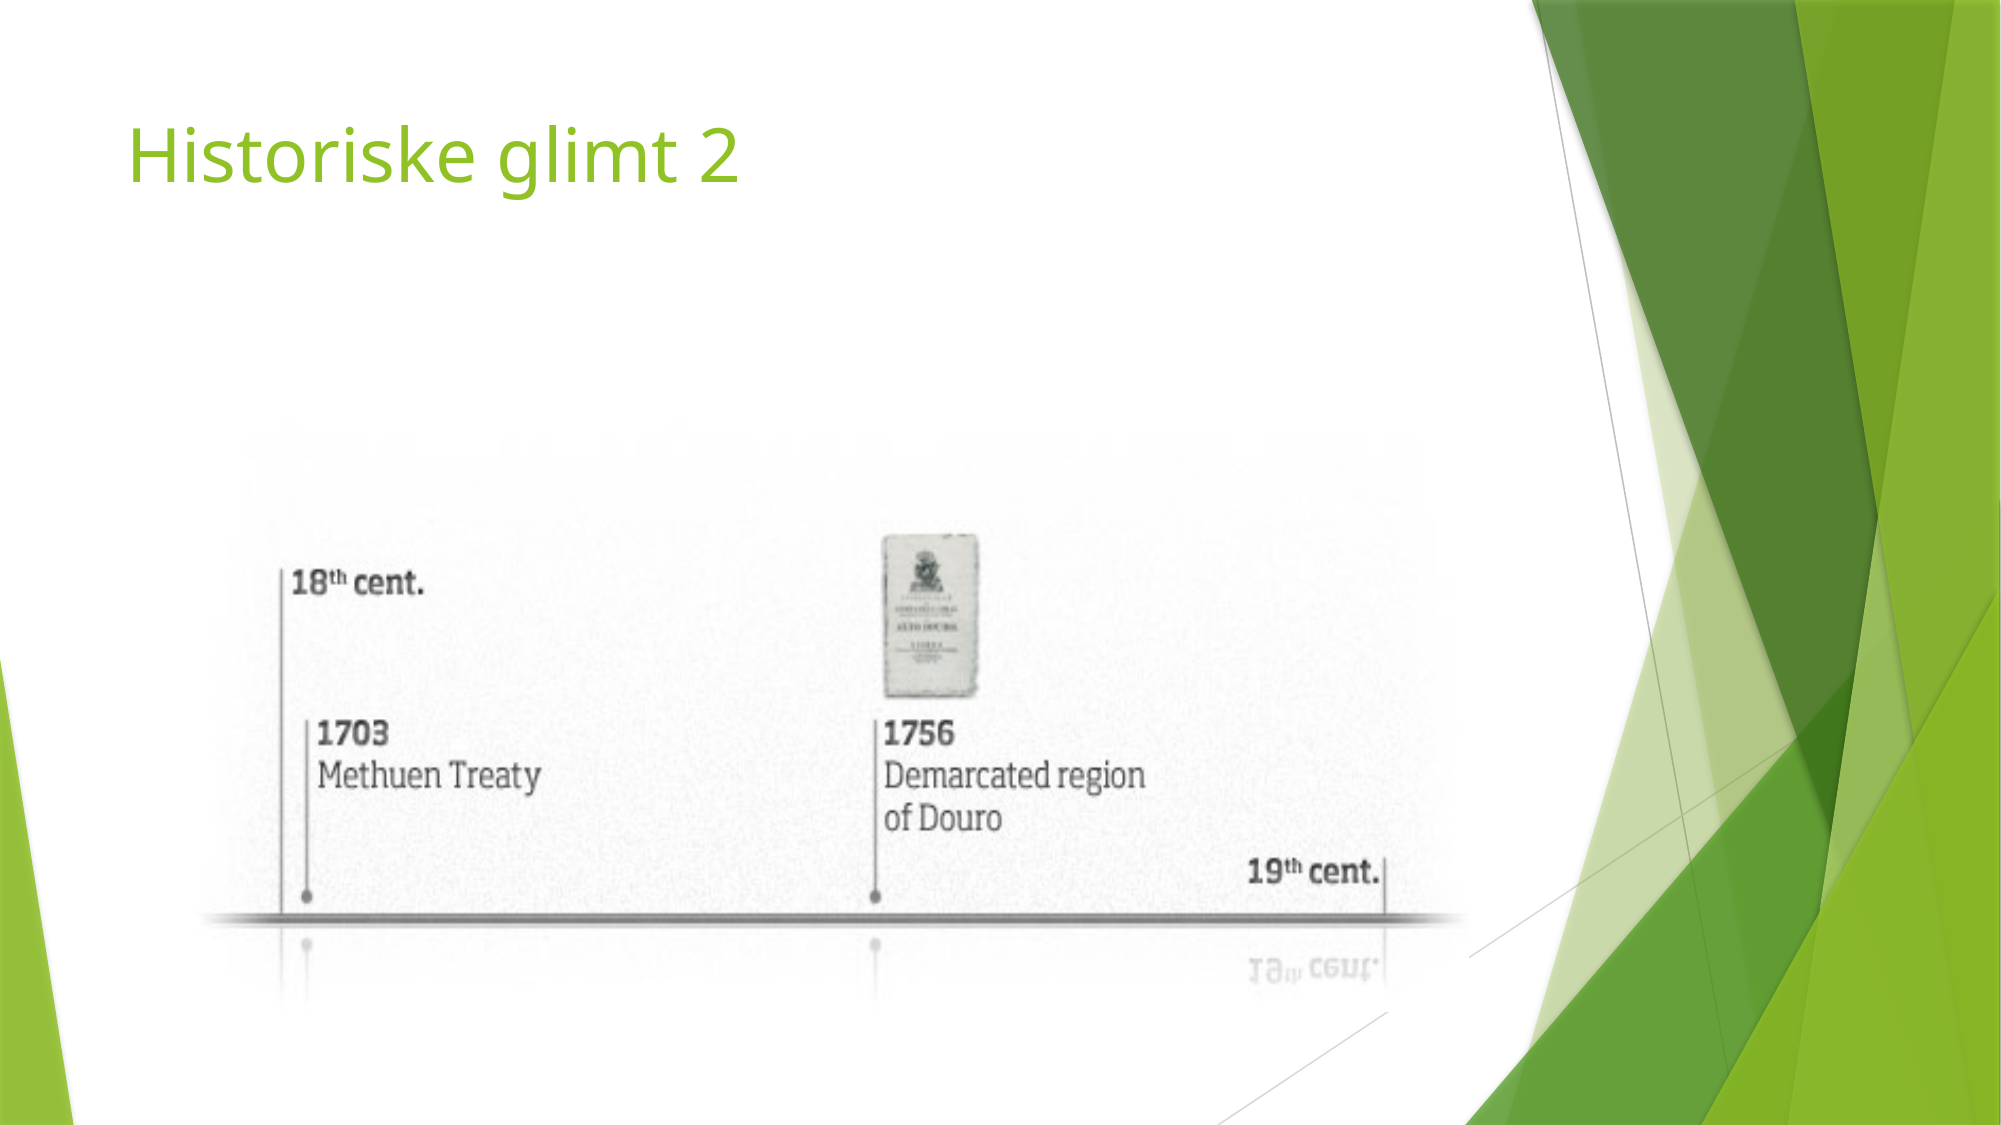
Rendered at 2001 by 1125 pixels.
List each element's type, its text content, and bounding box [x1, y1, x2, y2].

picture [195, 358, 1470, 1013]
title Historiske glimt 2 [111, 99, 1522, 317]
